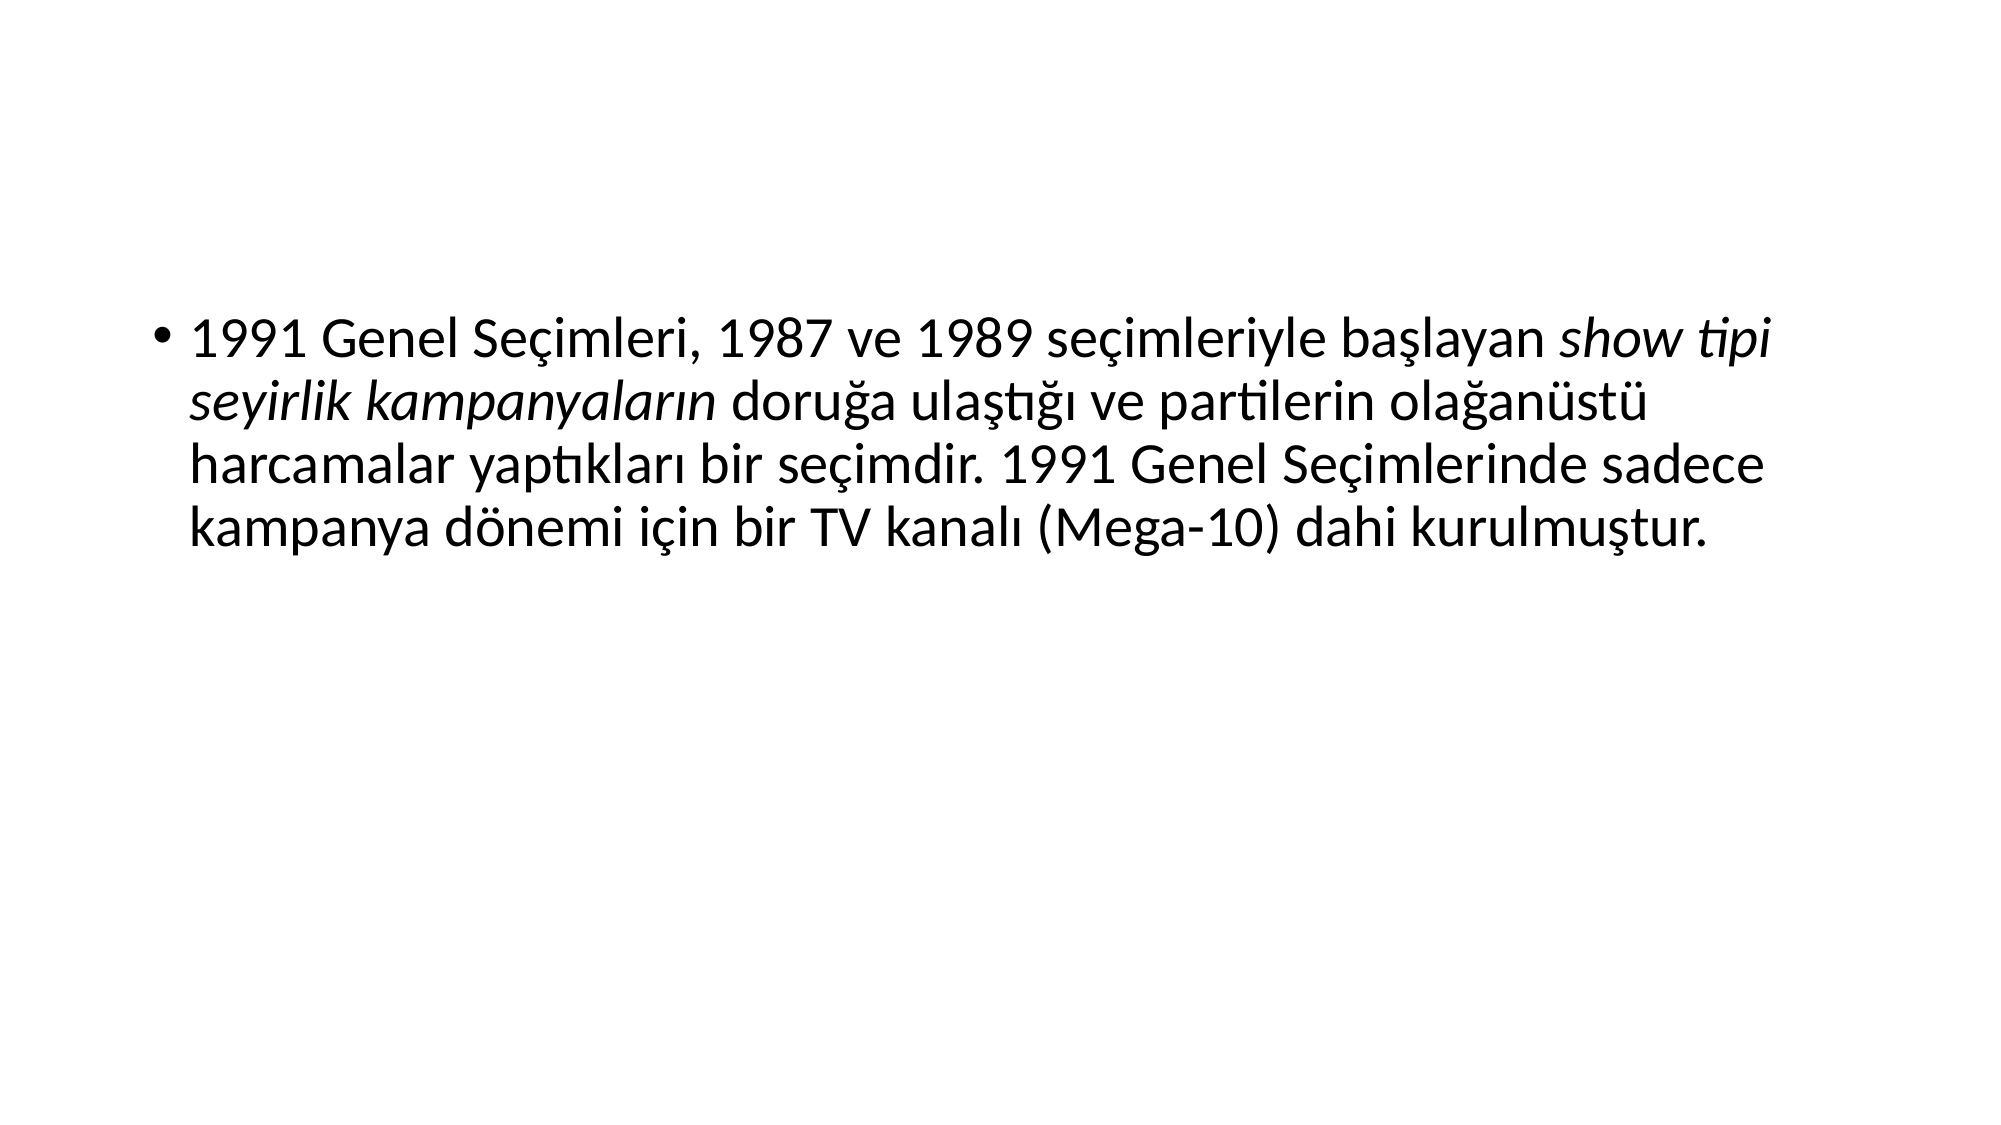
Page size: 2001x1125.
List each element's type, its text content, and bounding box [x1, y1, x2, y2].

list 1991 Genel Seçimleri, 1987 ve 1989 seçimleriyle başlayan show tipi seyirlik kampanyaların doruğa ulaştığı ve partilerin olağanüstü harcamalar yaptıkları bir seçimdir. 1991 Genel Seçimlerinde sadece kampanya dönemi için bir TV kanalı (Mega-10) dahi kurulmuştur. [137, 299, 1863, 1014]
